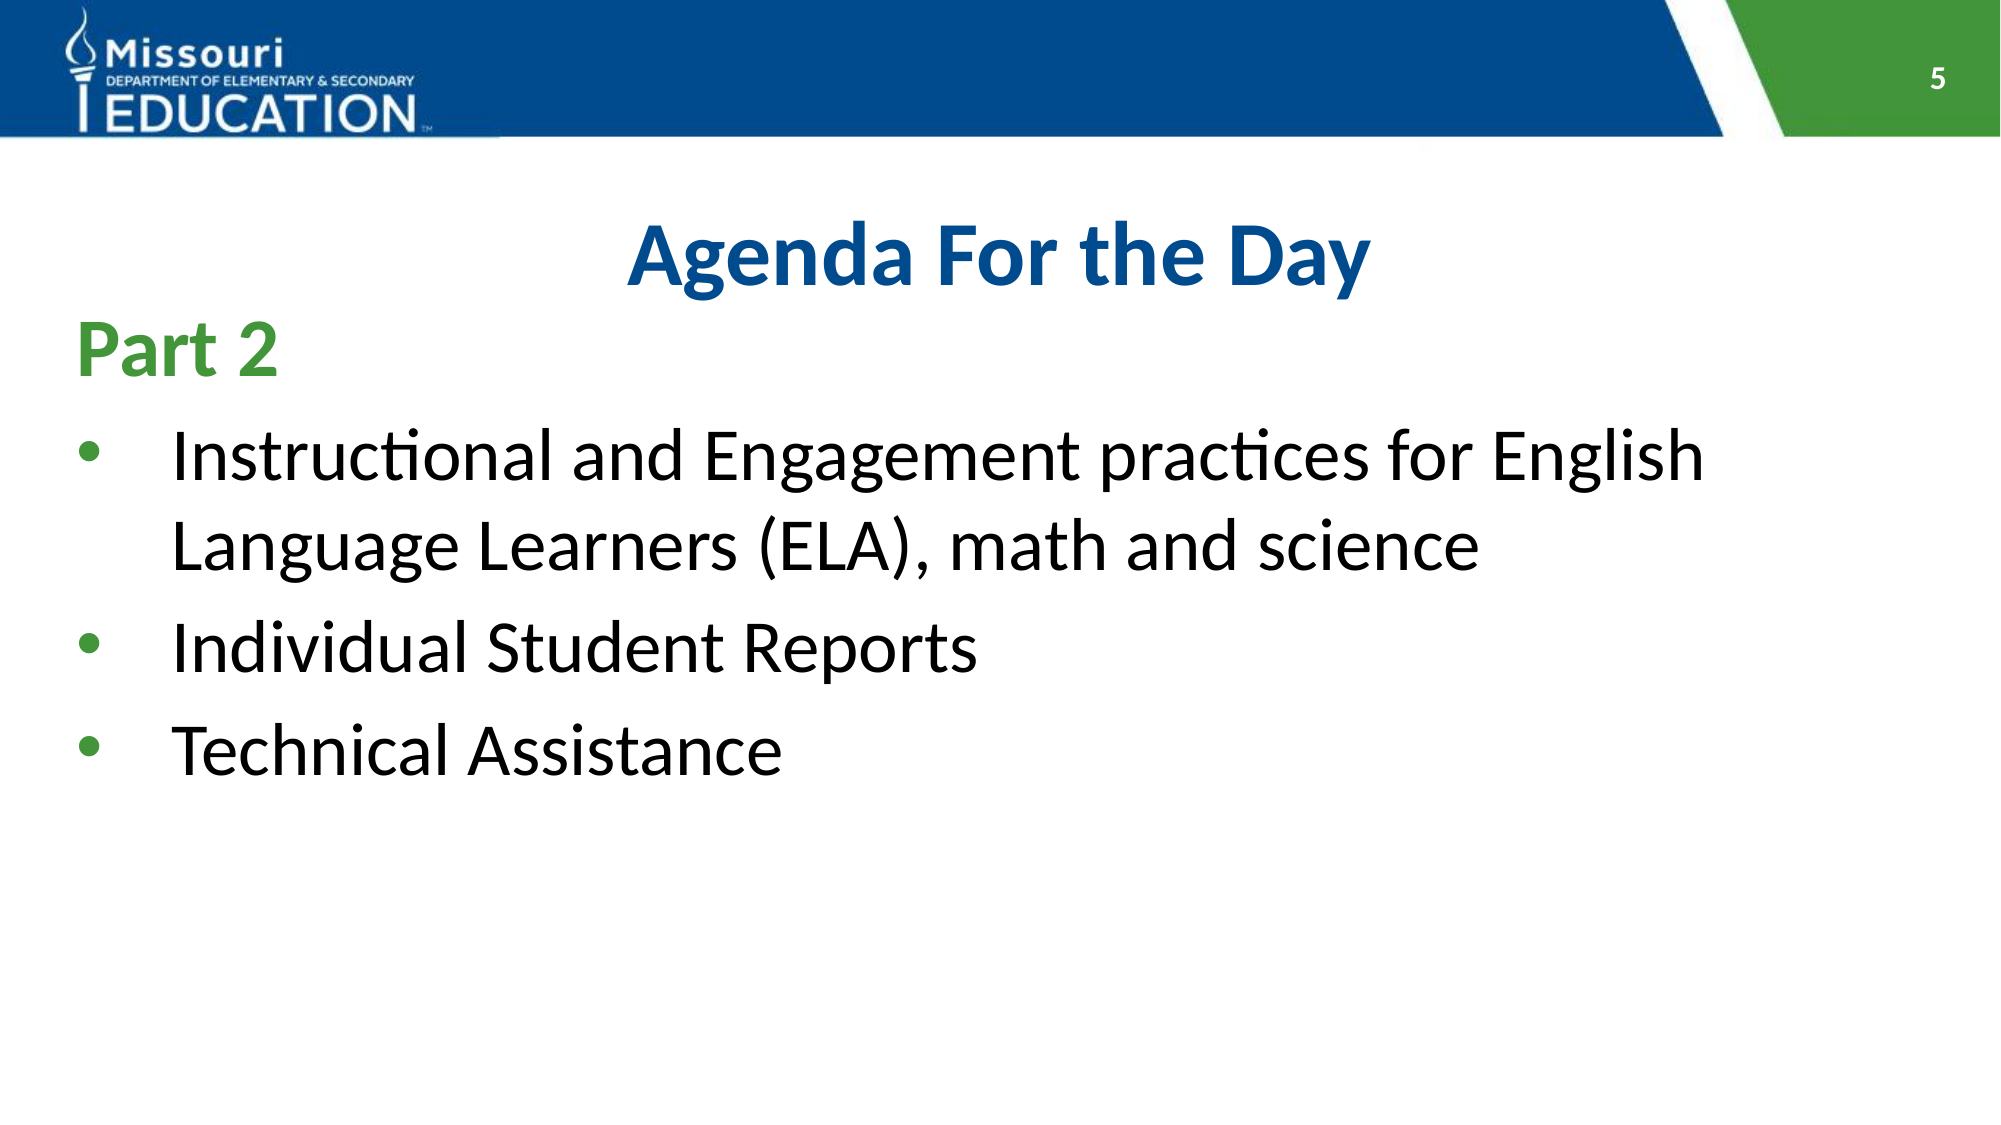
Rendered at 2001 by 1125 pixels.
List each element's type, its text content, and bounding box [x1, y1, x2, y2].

title Agenda For the Day [56, 229, 1944, 285]
slide_number 5 [1800, 45, 1967, 106]
picture [0, 0, 2001, 1125]
list Part 2 Instructional and Engagement practices for English Language Learners (ELA), math and science Individual Student Reports Technical Assistance [56, 285, 1944, 1091]
